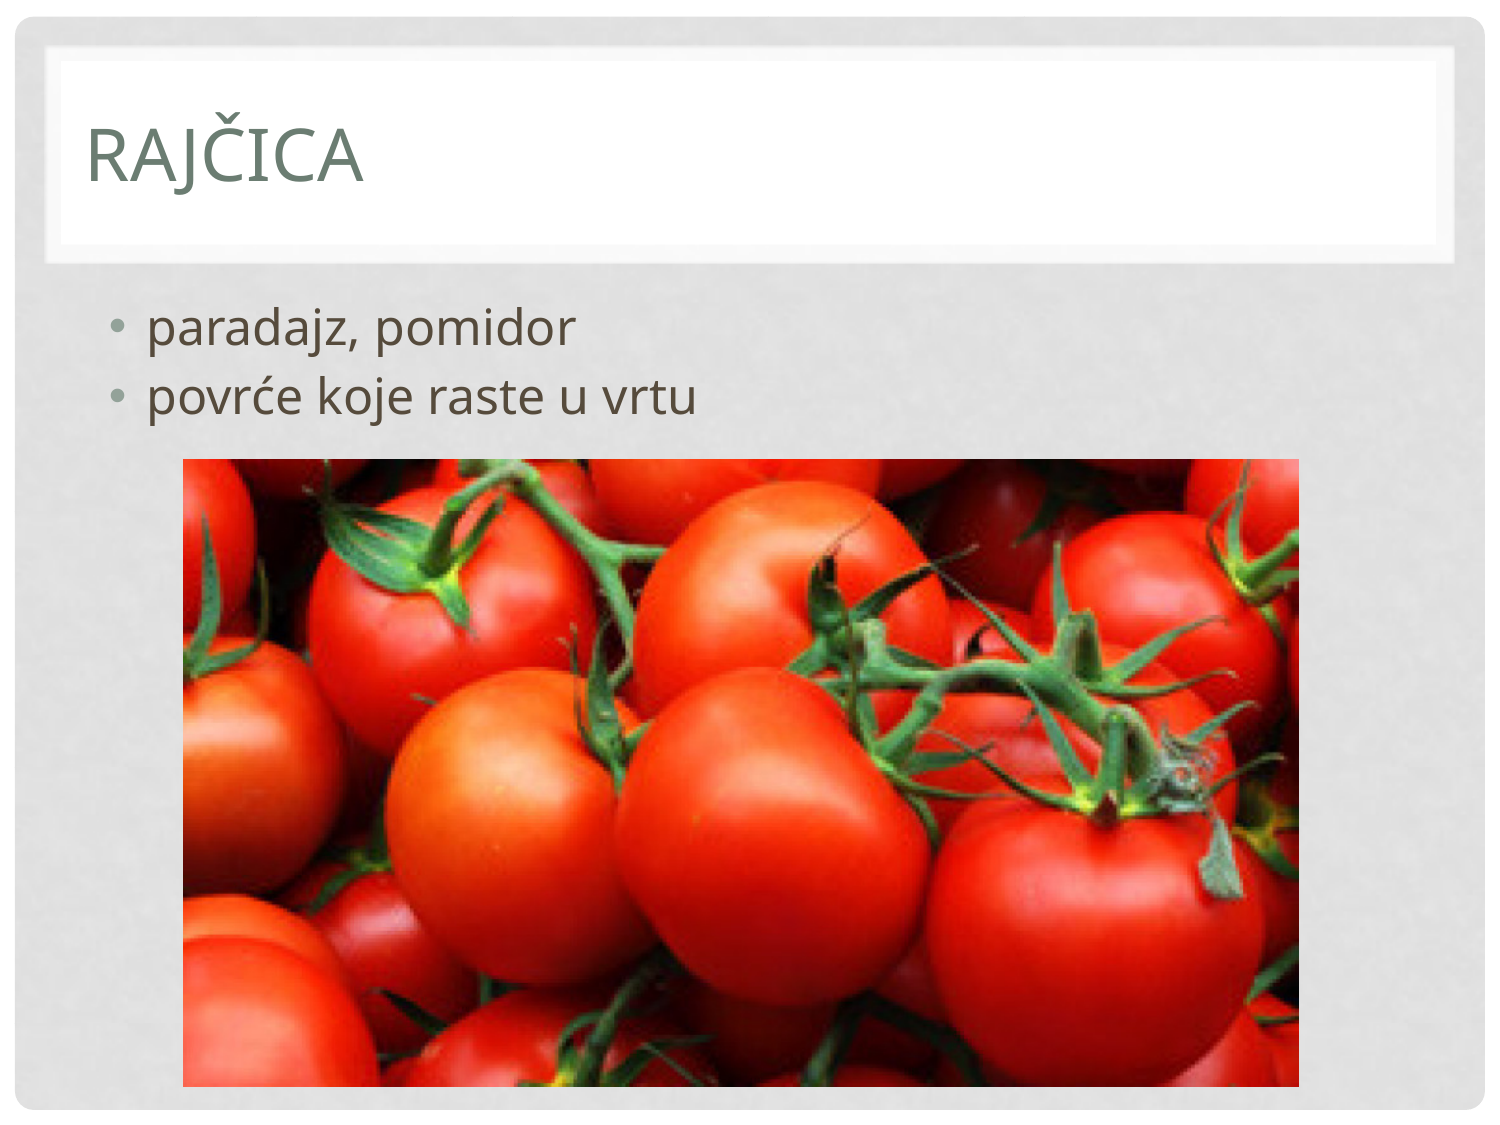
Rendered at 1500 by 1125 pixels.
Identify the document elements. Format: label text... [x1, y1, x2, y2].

picture [182, 458, 1299, 1087]
list paradajz, pomidor povrće koje raste u vrtu [75, 287, 1425, 1005]
title Rajčica [69, 66, 1425, 238]
